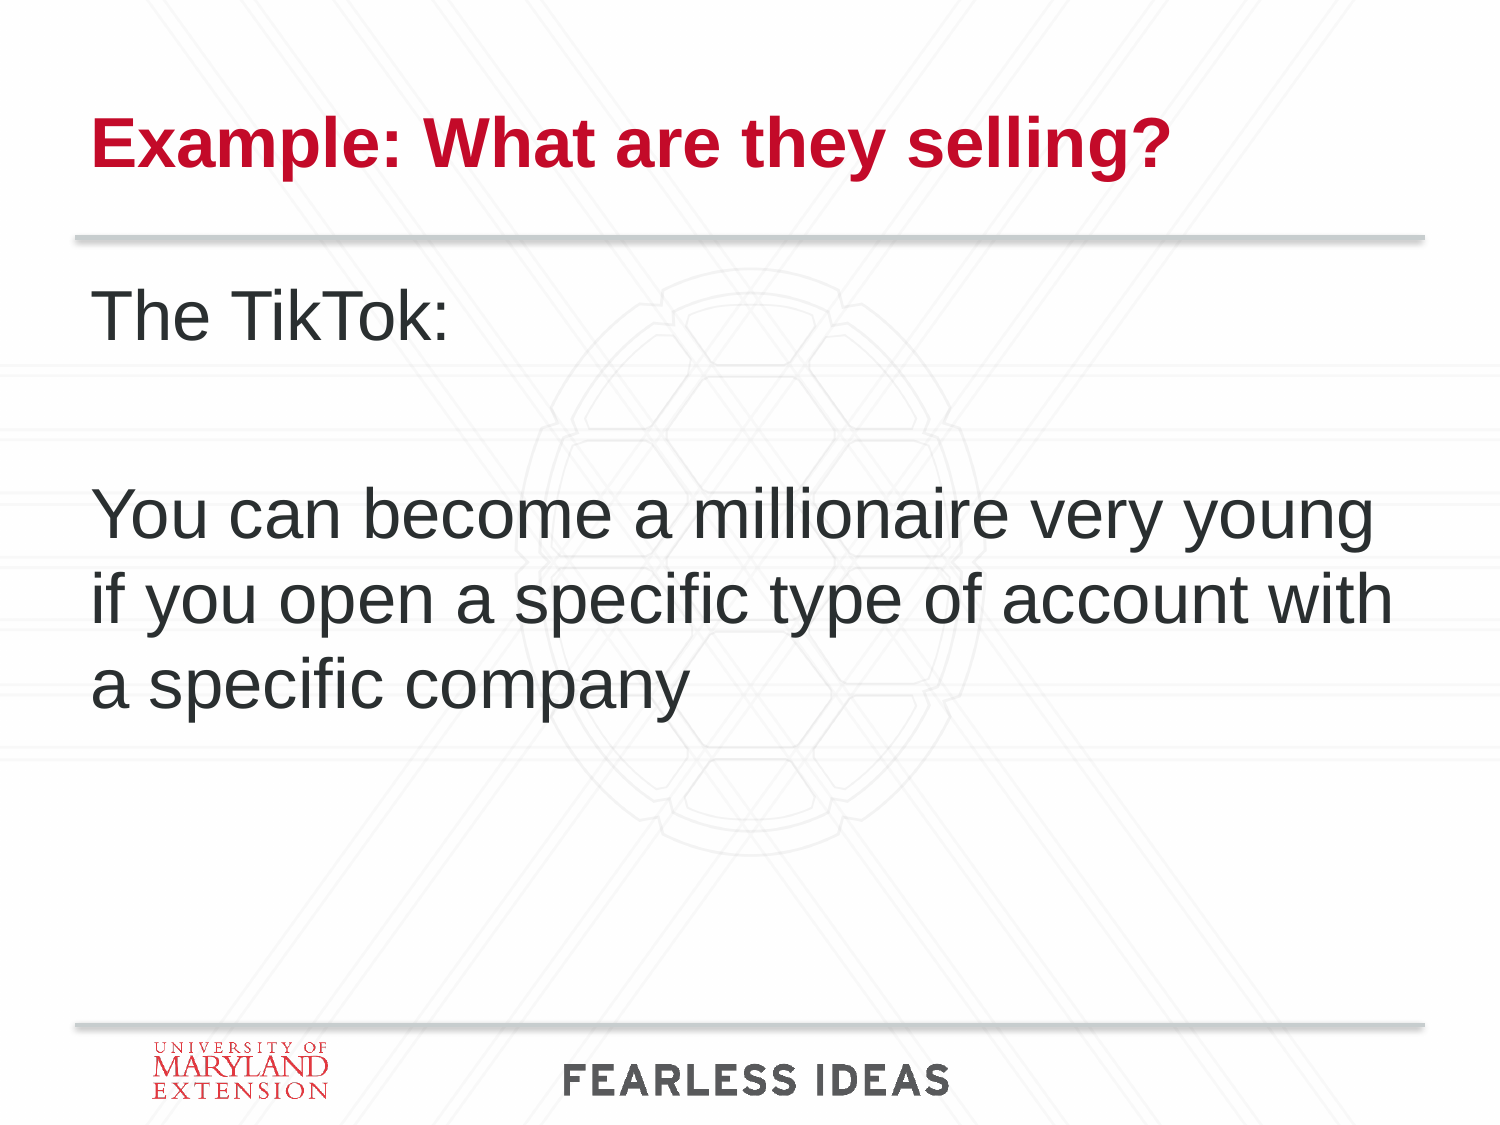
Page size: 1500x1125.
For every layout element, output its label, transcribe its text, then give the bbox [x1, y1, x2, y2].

picture [152, 1042, 328, 1100]
title Example: What are they selling? [75, 45, 1425, 233]
list The TikTok: You can become a millionaire very young if you open a specific type of account with a specific company [75, 262, 1425, 1005]
picture [549, 1049, 963, 1110]
